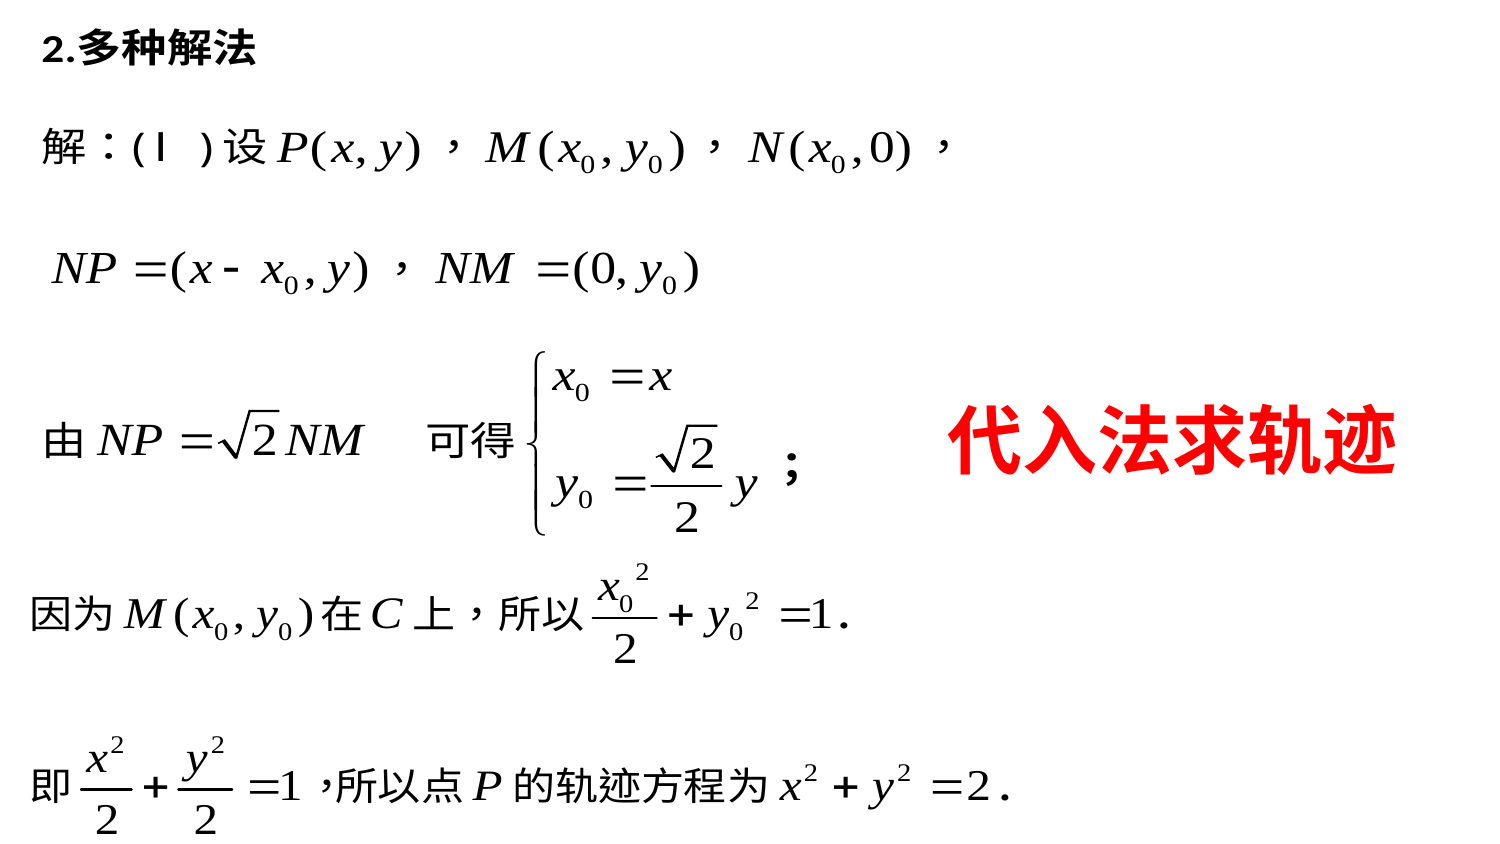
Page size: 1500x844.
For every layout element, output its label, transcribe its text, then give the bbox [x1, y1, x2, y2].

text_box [29, 526, 1011, 844]
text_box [40, 3, 999, 524]
text_box 代入法求轨迹 [1004, 386, 1500, 492]
